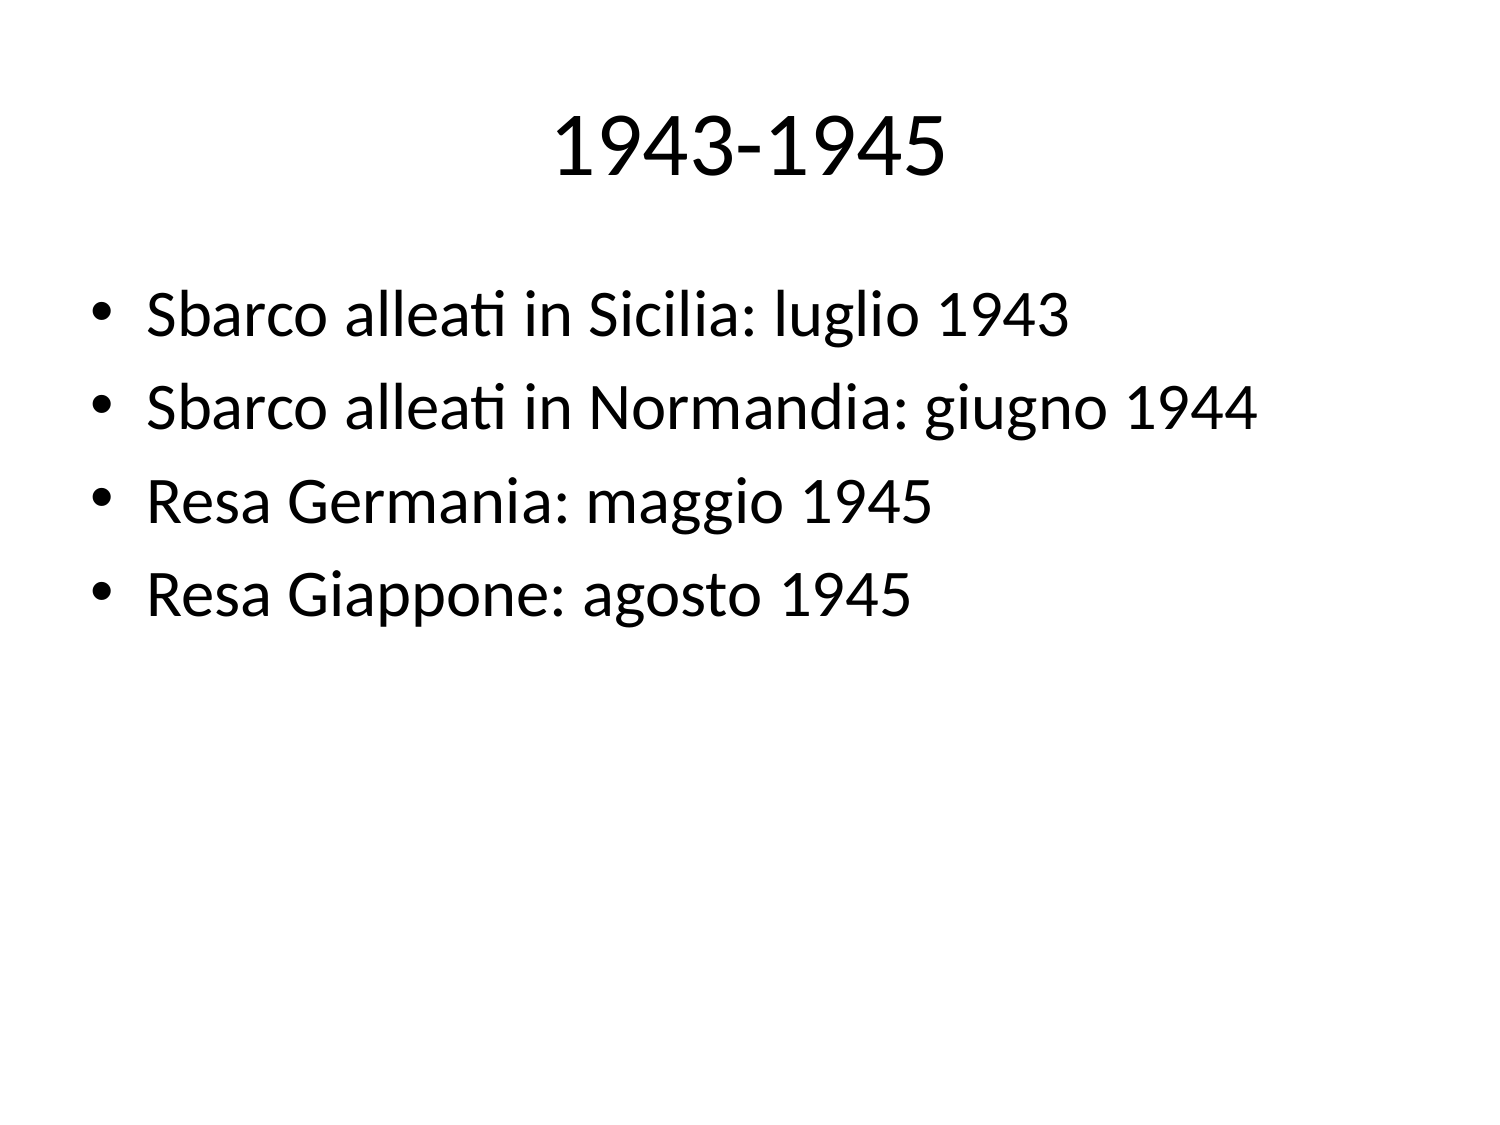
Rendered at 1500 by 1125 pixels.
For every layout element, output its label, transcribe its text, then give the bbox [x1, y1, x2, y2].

list Sbarco alleati in Sicilia: luglio 1943 Sbarco alleati in Normandia: giugno 1944 Resa Germania: maggio 1945 Resa Giappone: agosto 1945 [75, 262, 1425, 1005]
title 1943-1945 [75, 45, 1425, 233]
